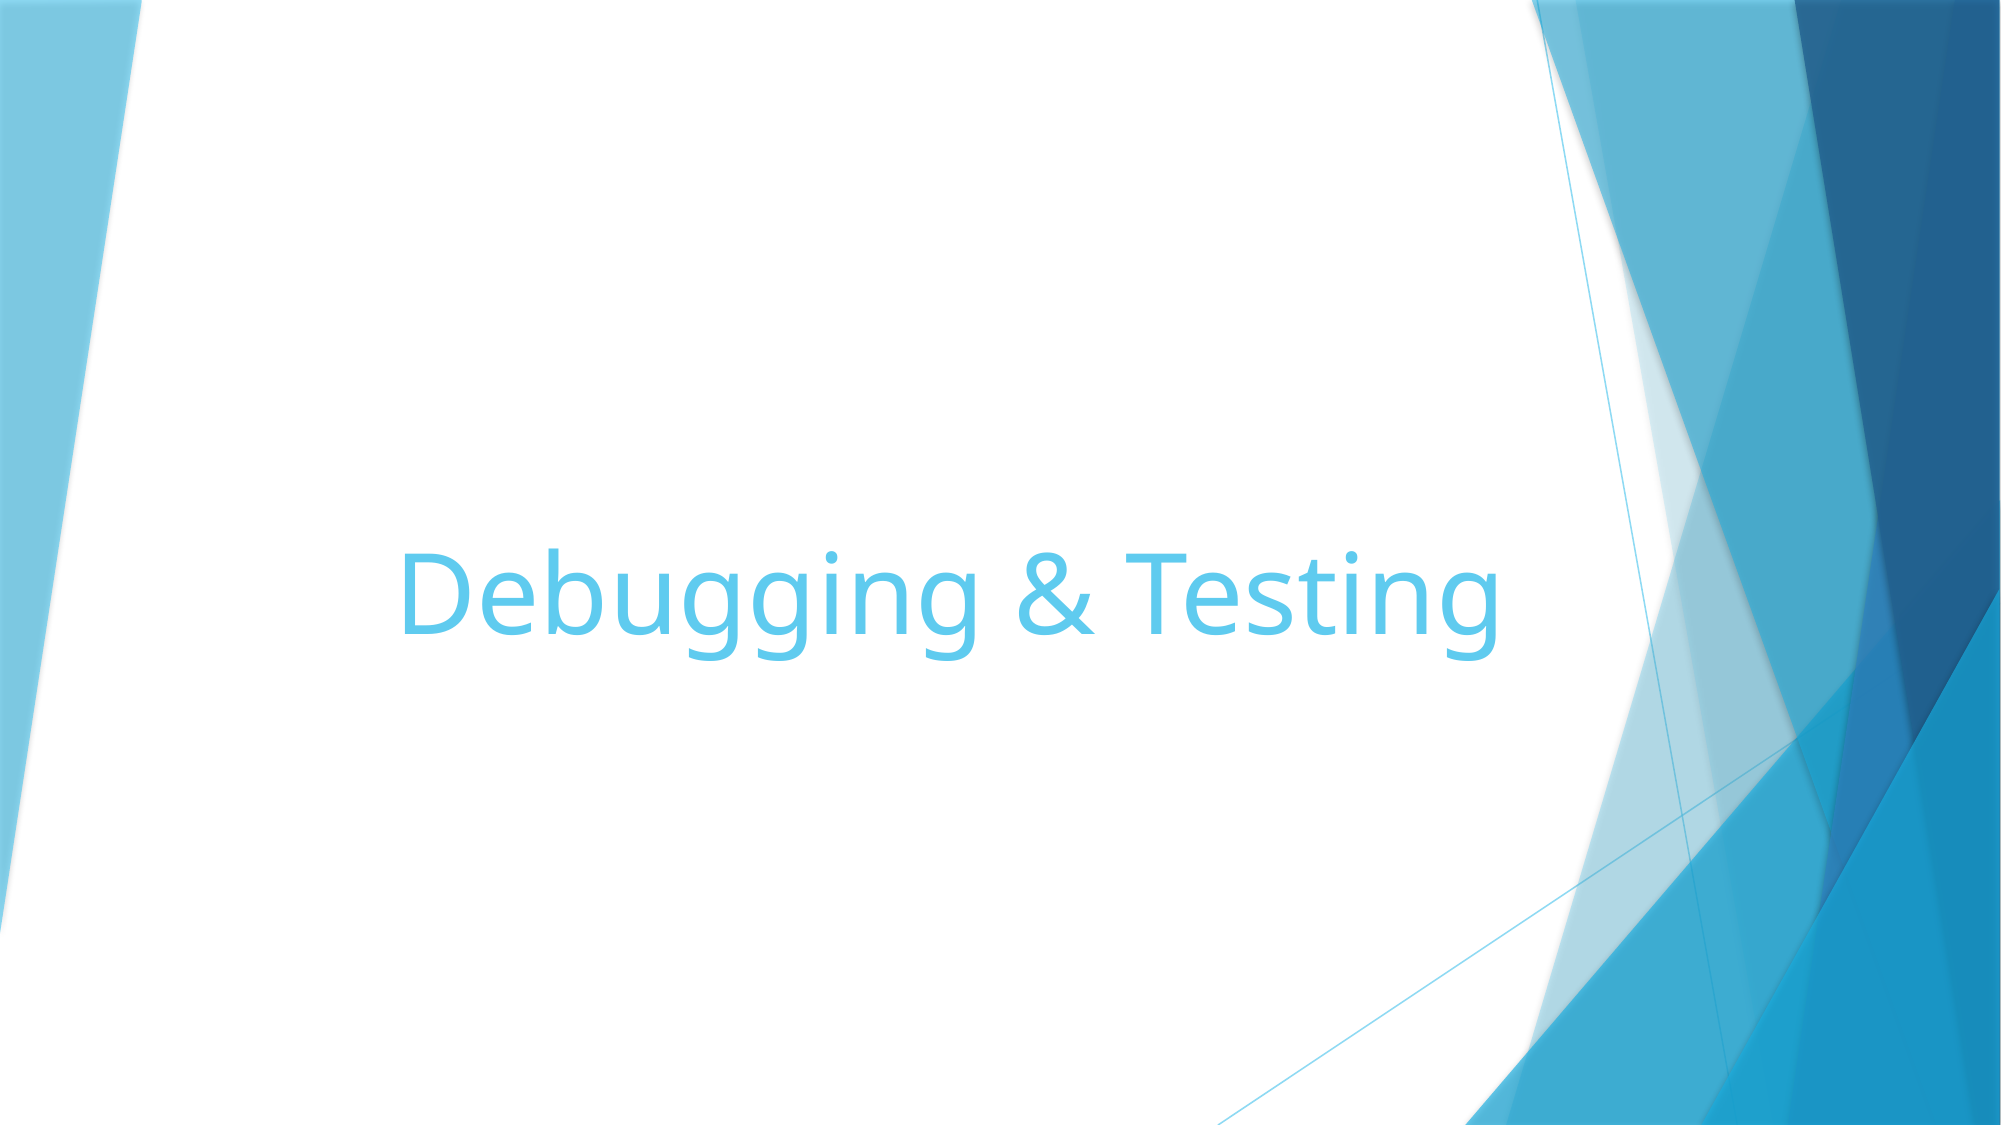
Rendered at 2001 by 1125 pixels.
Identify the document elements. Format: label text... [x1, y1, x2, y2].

title Debugging & Testing [247, 394, 1522, 665]
